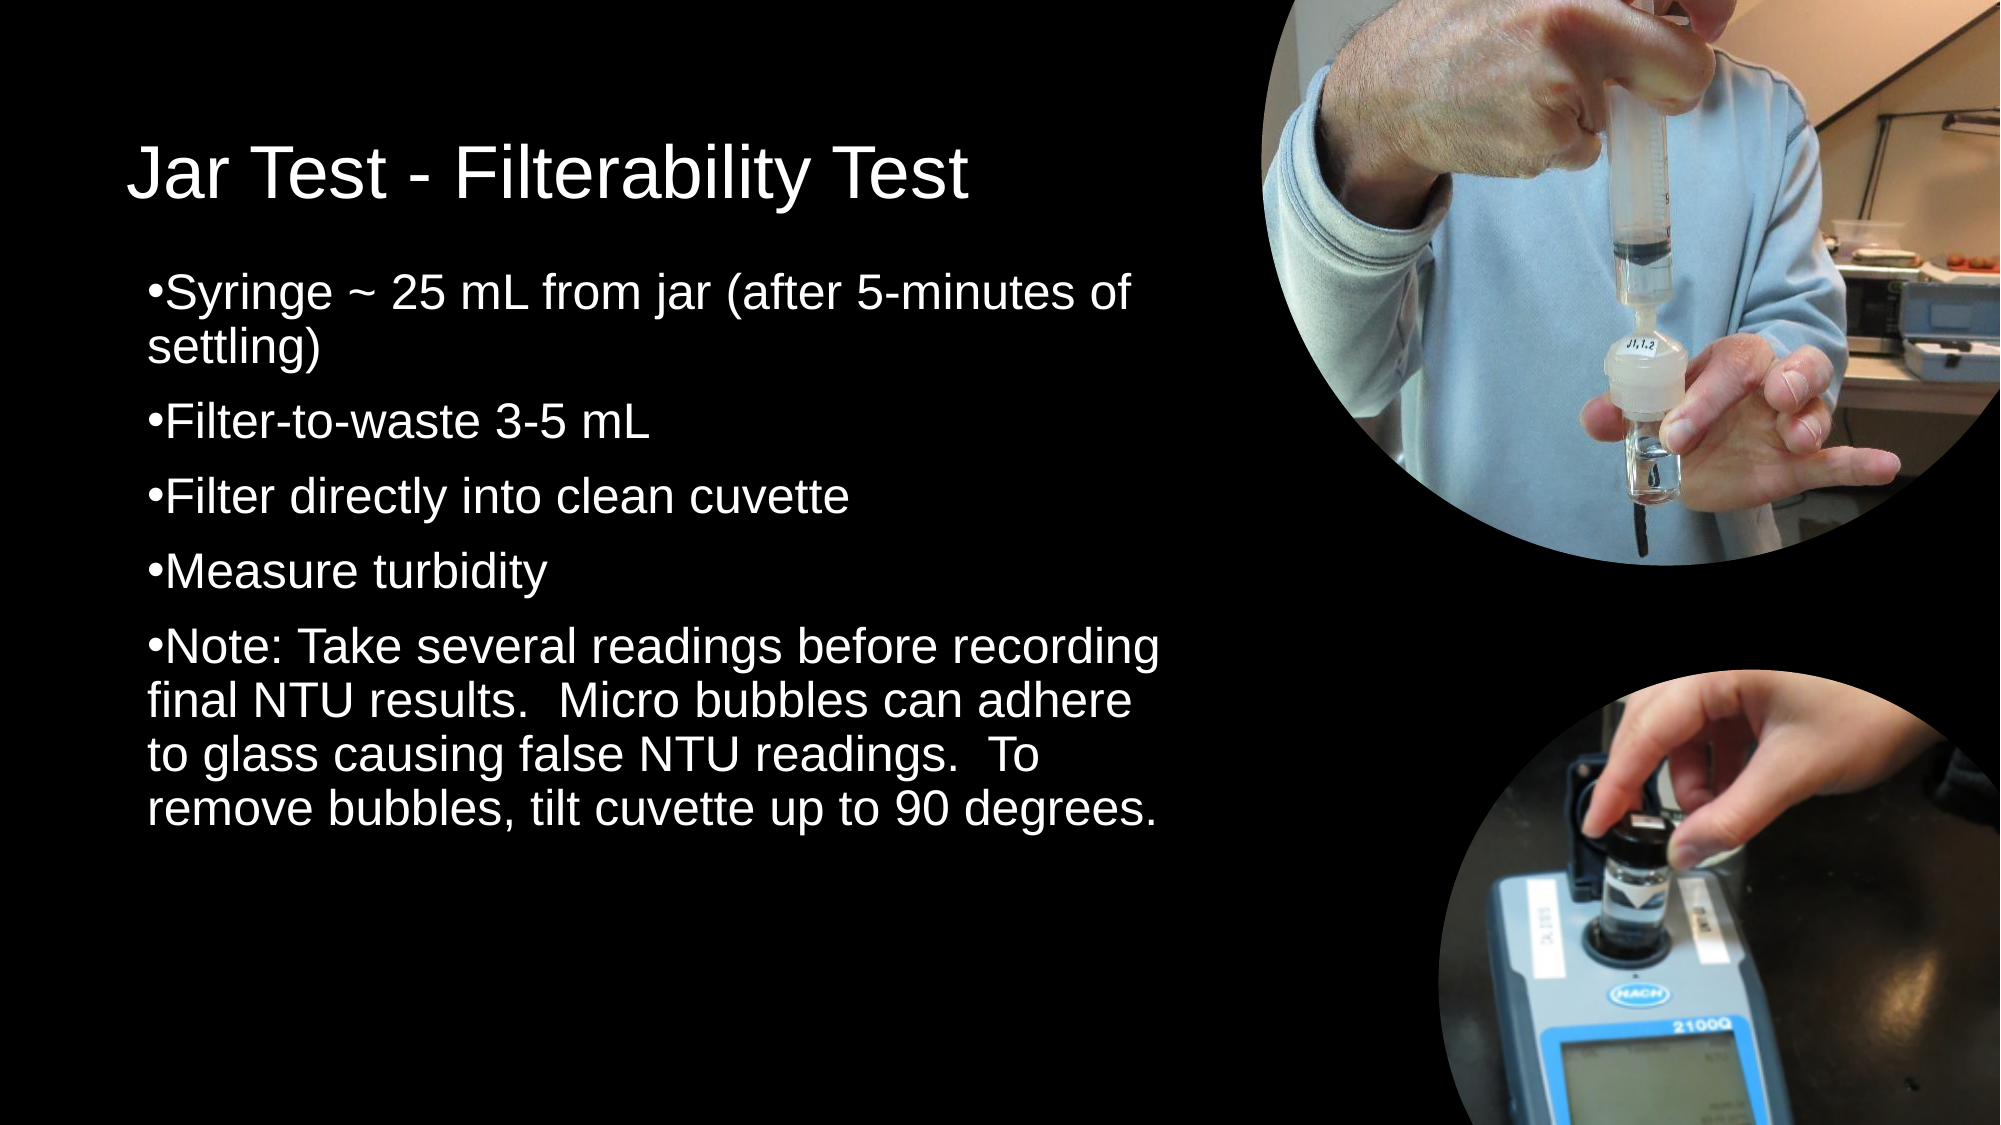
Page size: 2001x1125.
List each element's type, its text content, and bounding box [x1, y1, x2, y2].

list Syringe ~ 25 mL from jar (after 5-minutes of settling) Filter-to-waste 3-5 mL Filter directly into clean cuvette Measure turbidity Note: Take several readings before recording final NTU results. Micro bubbles can adhere to glass causing false NTU readings. To remove bubbles, tilt cuvette up to 90 degrees. [132, 259, 1180, 994]
picture [1438, 669, 2000, 1125]
picture [1261, 0, 2000, 566]
title Jar Test - Filterability Test [111, 65, 1159, 283]
